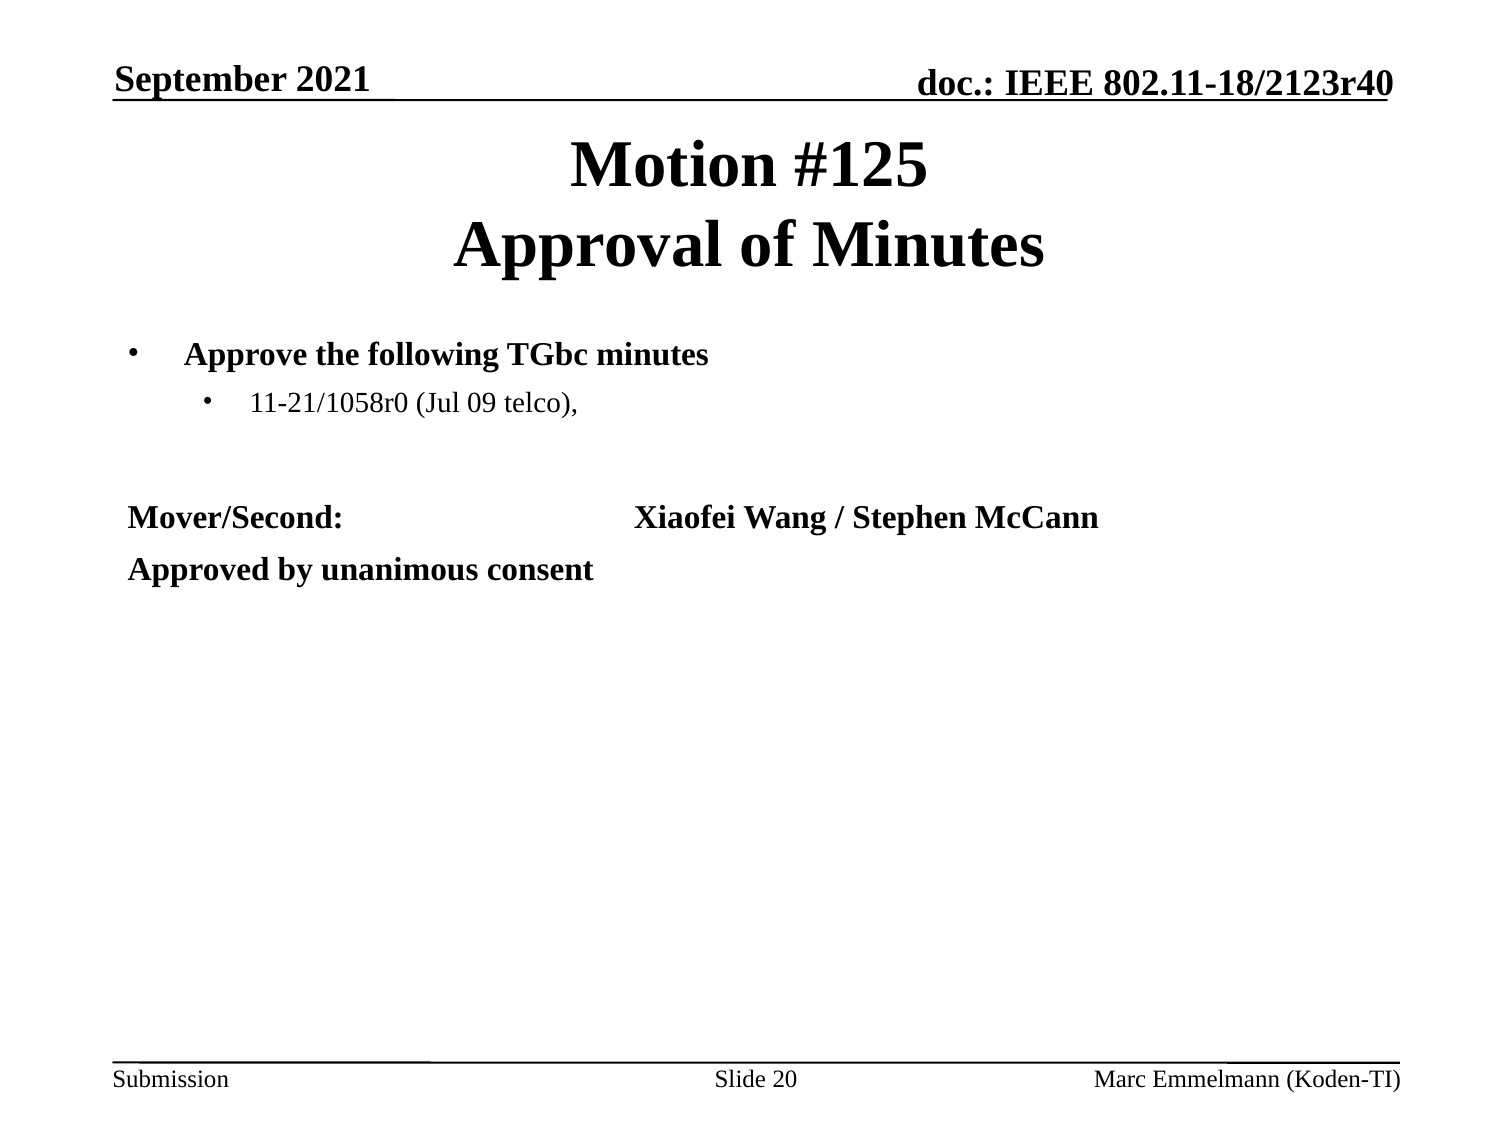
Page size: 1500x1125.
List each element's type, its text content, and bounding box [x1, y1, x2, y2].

title Motion #125 Approval of Minutes [112, 112, 1388, 288]
footer Marc Emmelmann (Koden-TI) [878, 1061, 1402, 1093]
slide_number Slide 20 [712, 1061, 800, 1123]
list Approve the following TGbc minutes 11-21/1058r0 (Jul 09 telco), Mover/Second: Xiaofei Wang / Stephen McCann Approved by unanimous consent [112, 324, 1388, 1000]
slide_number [114, 54, 423, 100]
